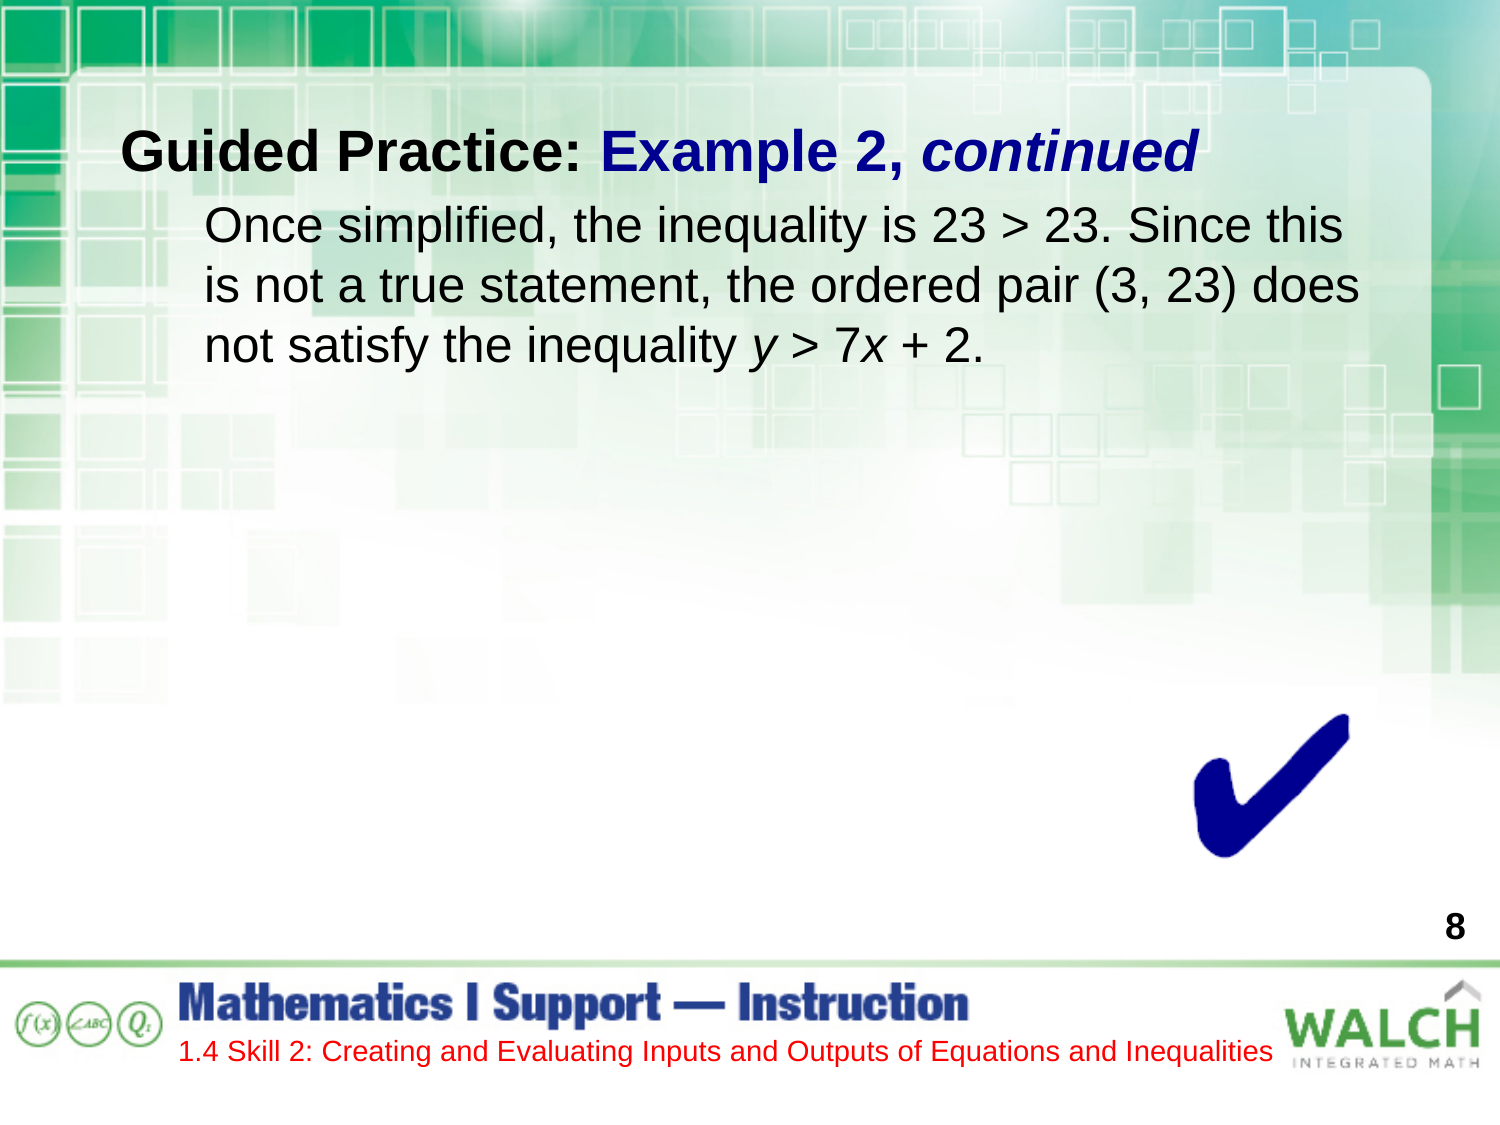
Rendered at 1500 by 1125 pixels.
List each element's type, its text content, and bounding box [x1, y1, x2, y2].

text_box 1.4 Skill 2: Creating and Evaluating Inputs and Outputs of Equations and Inequalities [163, 1024, 1298, 1084]
picture [0, 0, 1500, 1091]
slide_number 8 [1361, 901, 1481, 949]
subtitle Guided Practice: Example 2, continued Once simplified, the inequality is 23 > 23. Since this is not a true statement, the ordered pair (3, 23) does not satisfy the inequality y > 7x + 2. [105, 105, 1394, 925]
